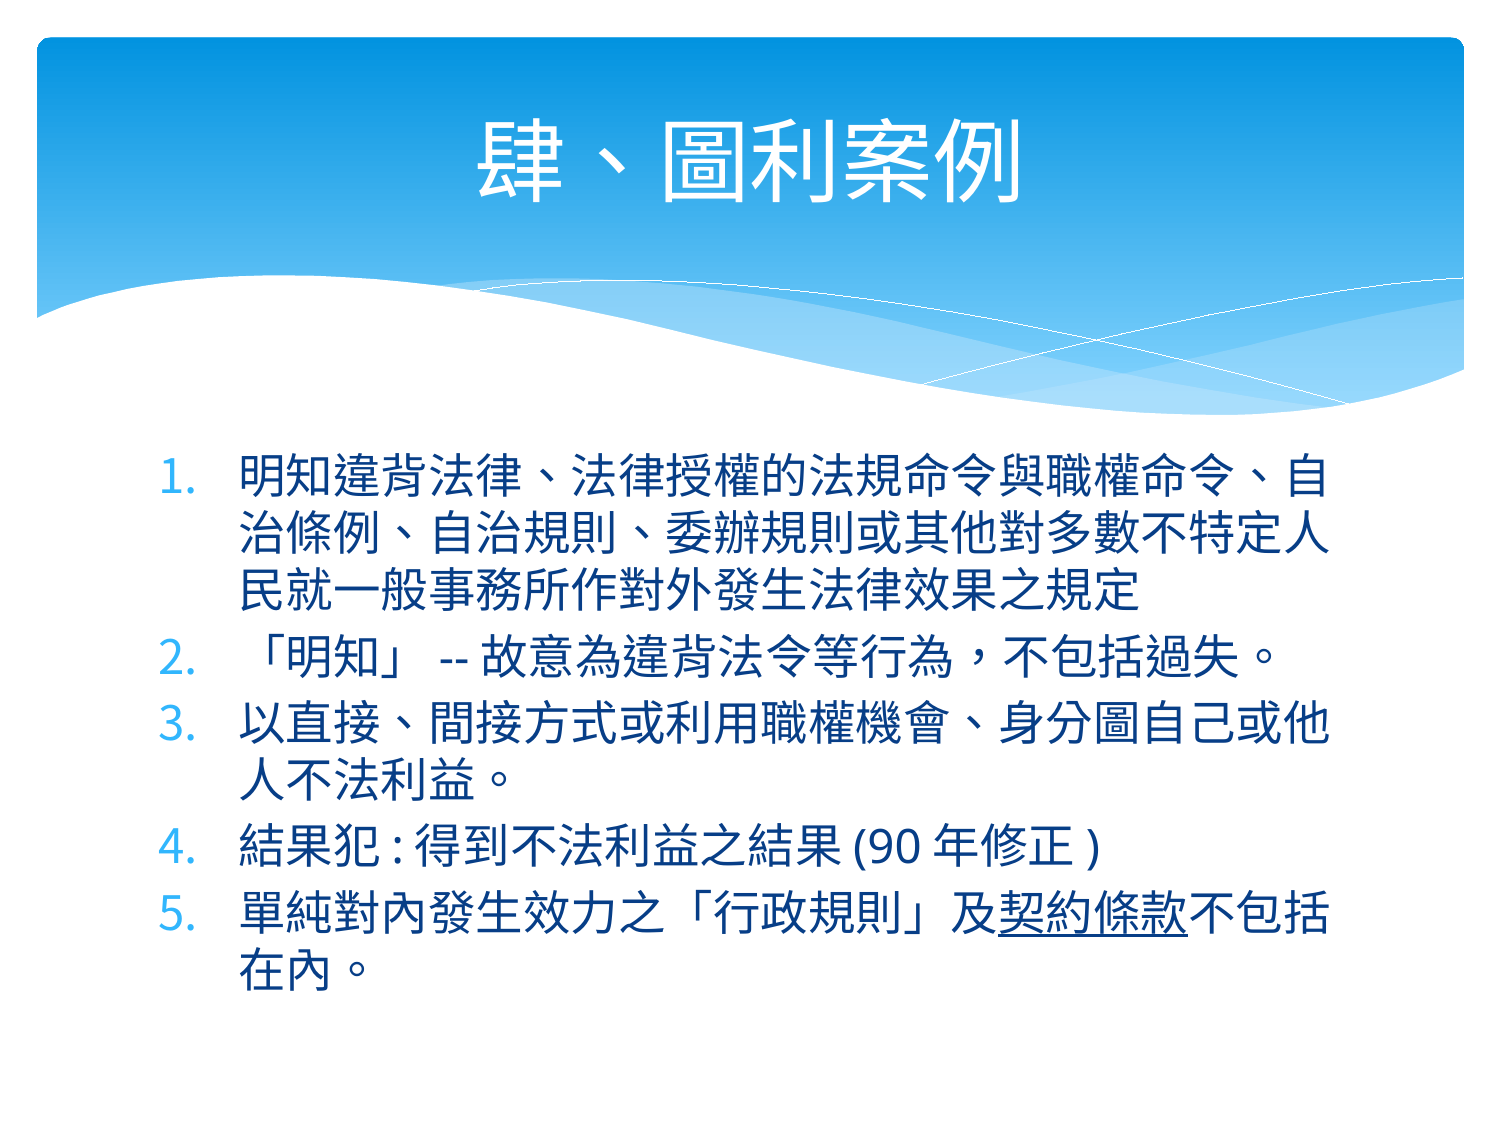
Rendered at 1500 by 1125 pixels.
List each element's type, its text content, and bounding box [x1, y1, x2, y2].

title 肆、圖利案例 [75, 55, 1425, 261]
list 明知違背法律、法律授權的法規命令與職權命令、自治條例、自治規則、委辦規則或其他對多數不特定人民就一般事務所作對外發生法律效果之規定 「明知」--故意為違背法令等行為，不包括過失。 以直接、間接方式或利用職權機會、身分圖自己或他人不法利益。 結果犯:得到不法利益之結果(90年修正) 單純對內發生效力之「行政規則」及契約條款不包括在內。 [143, 438, 1359, 1005]
